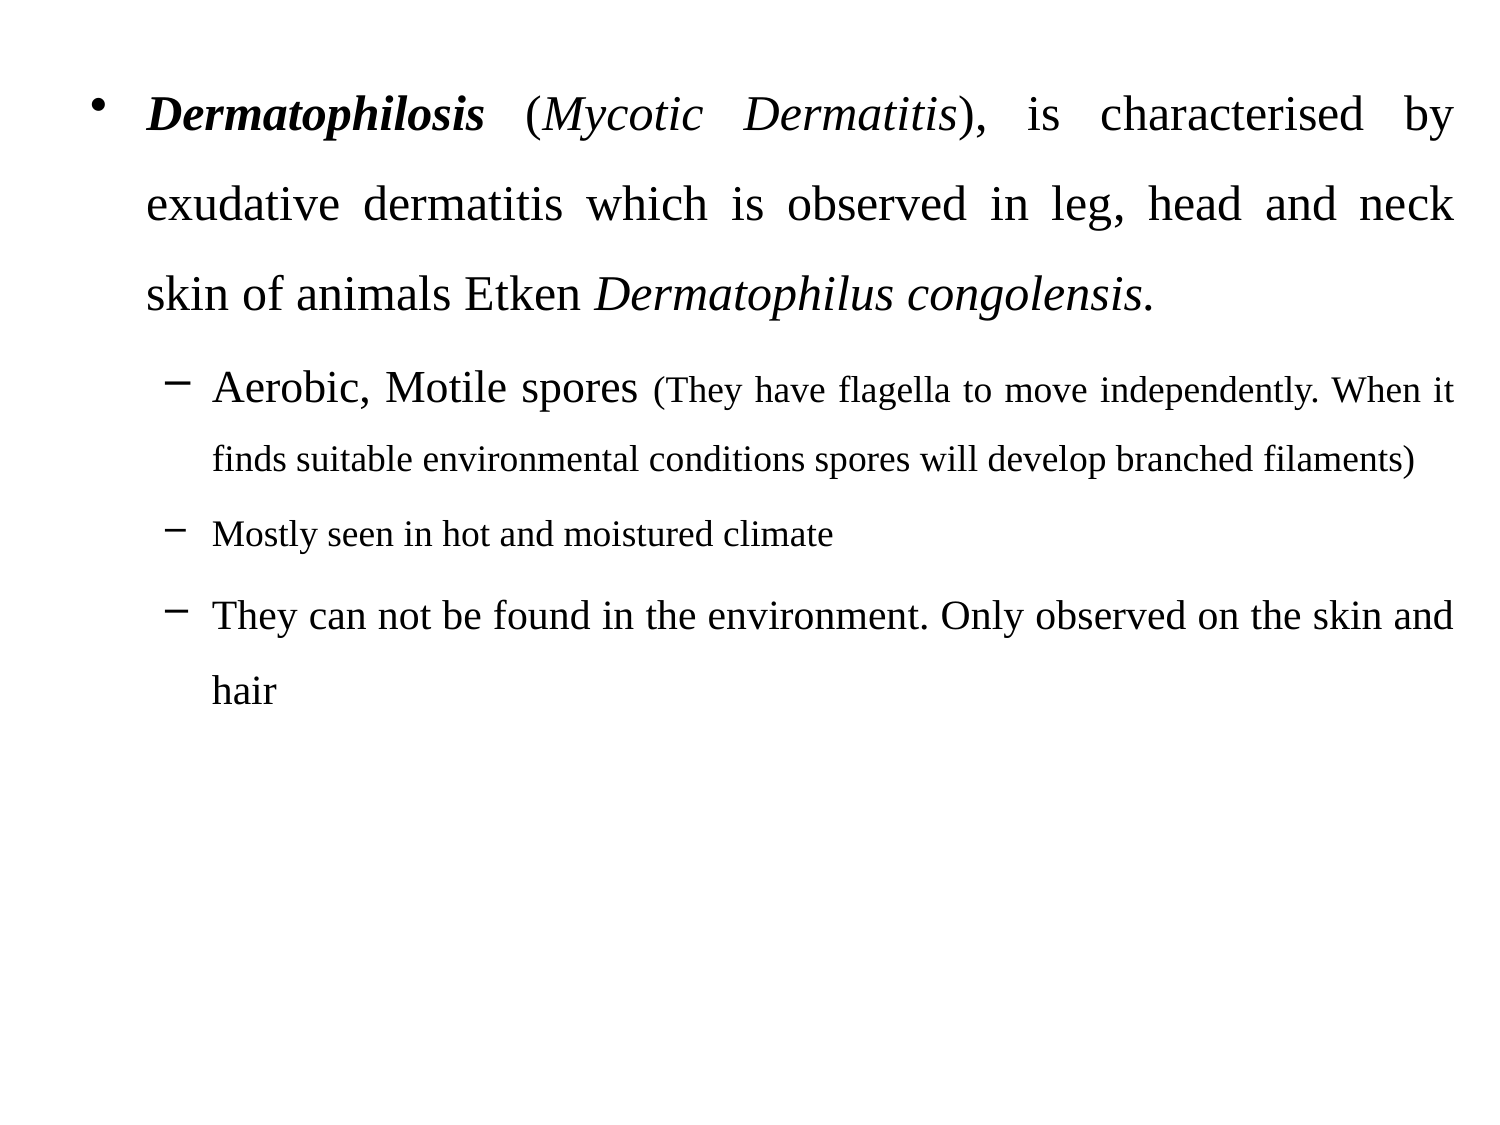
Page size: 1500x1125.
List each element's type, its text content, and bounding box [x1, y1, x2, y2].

list Dermatophilosis (Mycotic Dermatitis), is characterised by exudative dermatitis which is observed in leg, head and neck skin of animals Etken Dermatophilus congolensis. Aerobic, Motile spores (They have flagella to move independently. When it finds suitable environmental conditions spores will develop branched filaments) Mostly seen in hot and moistured climate They can not be found in the environment. Only observed on the skin and hair [74, 42, 1471, 894]
